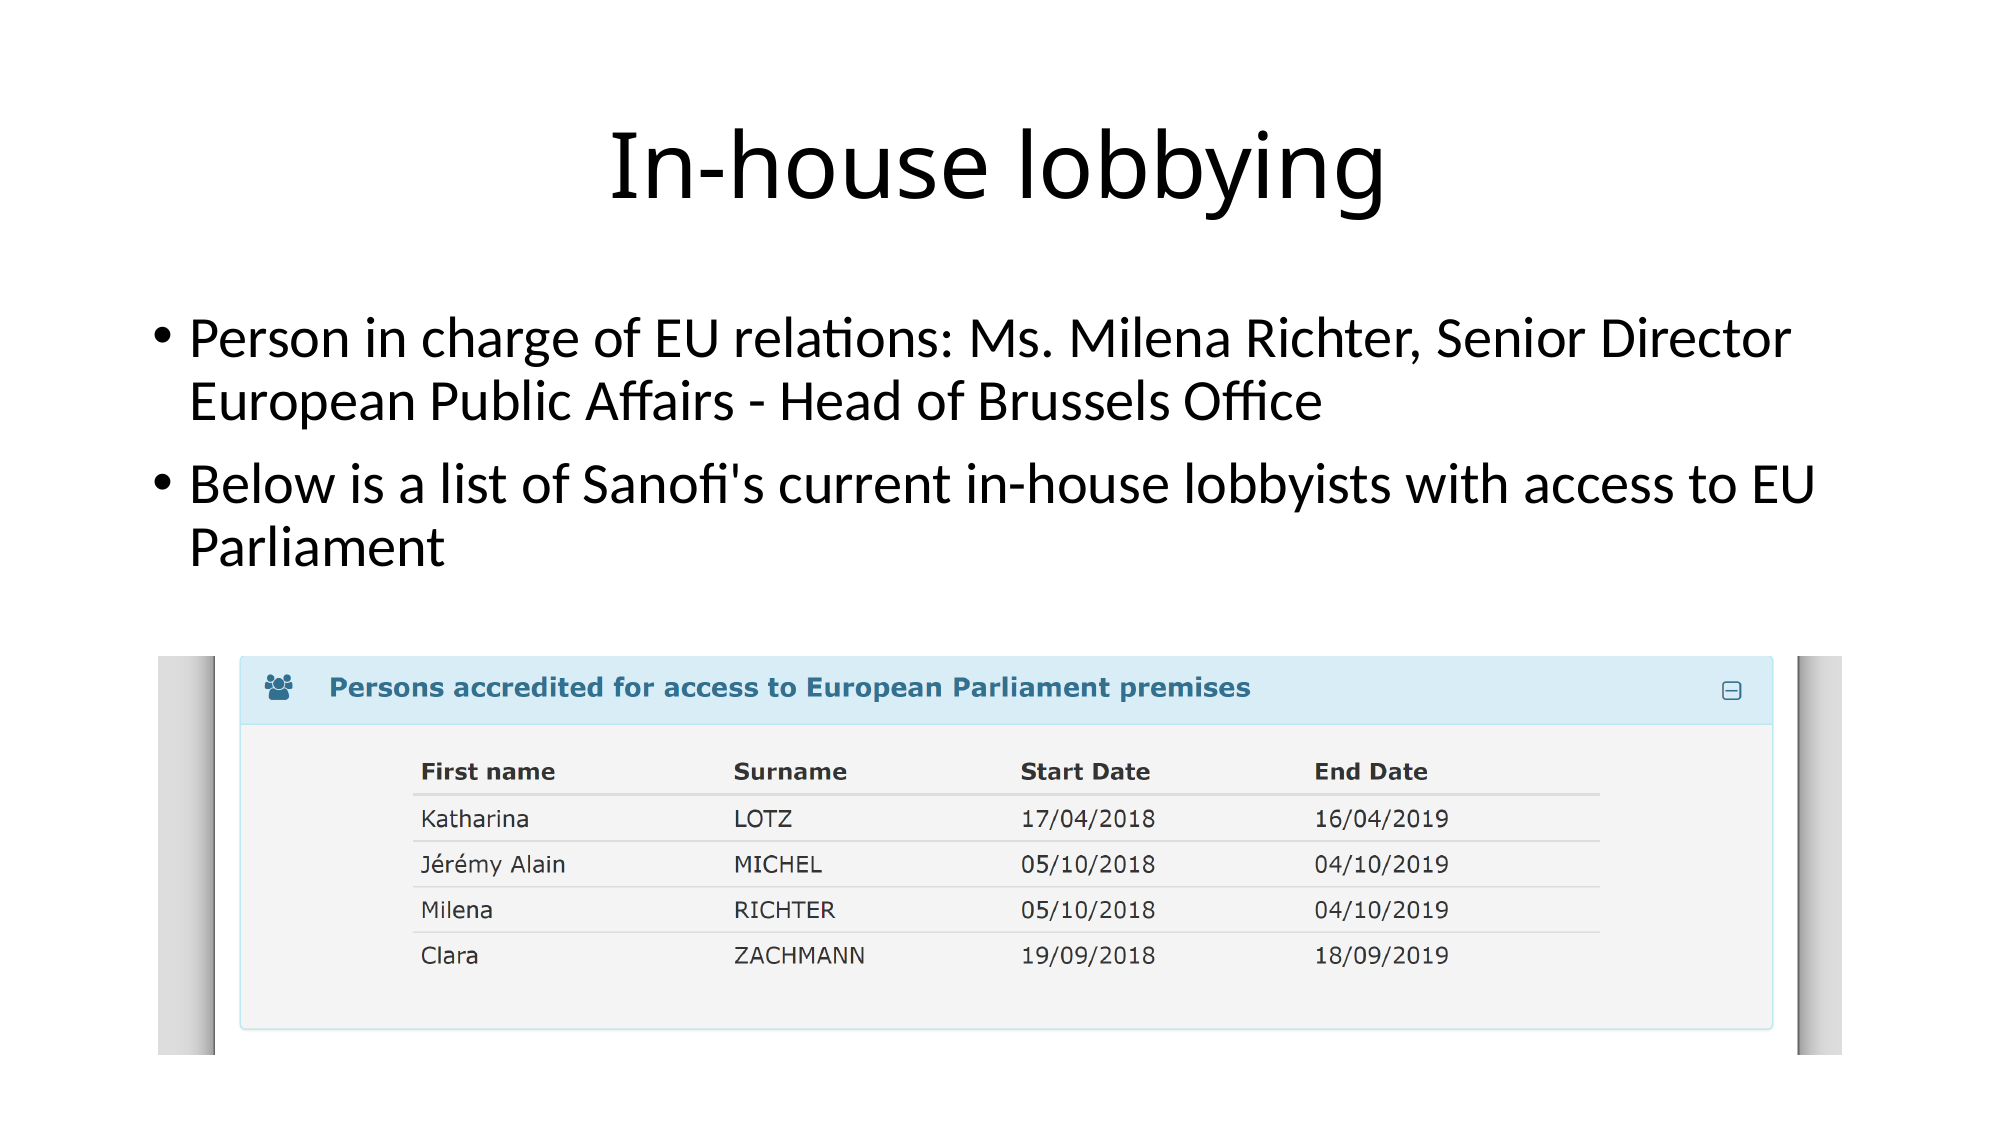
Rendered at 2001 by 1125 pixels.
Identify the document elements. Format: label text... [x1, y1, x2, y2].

title In-house lobbying [137, 59, 1863, 278]
picture [157, 656, 1842, 1055]
list Person in charge of EU relations: Ms. Milena Richter, Senior Director European Public Affairs - Head of Brussels Office Below is a list of Sanofi's current in-house lobbyists with access to EU Parliament [137, 299, 1863, 1014]
